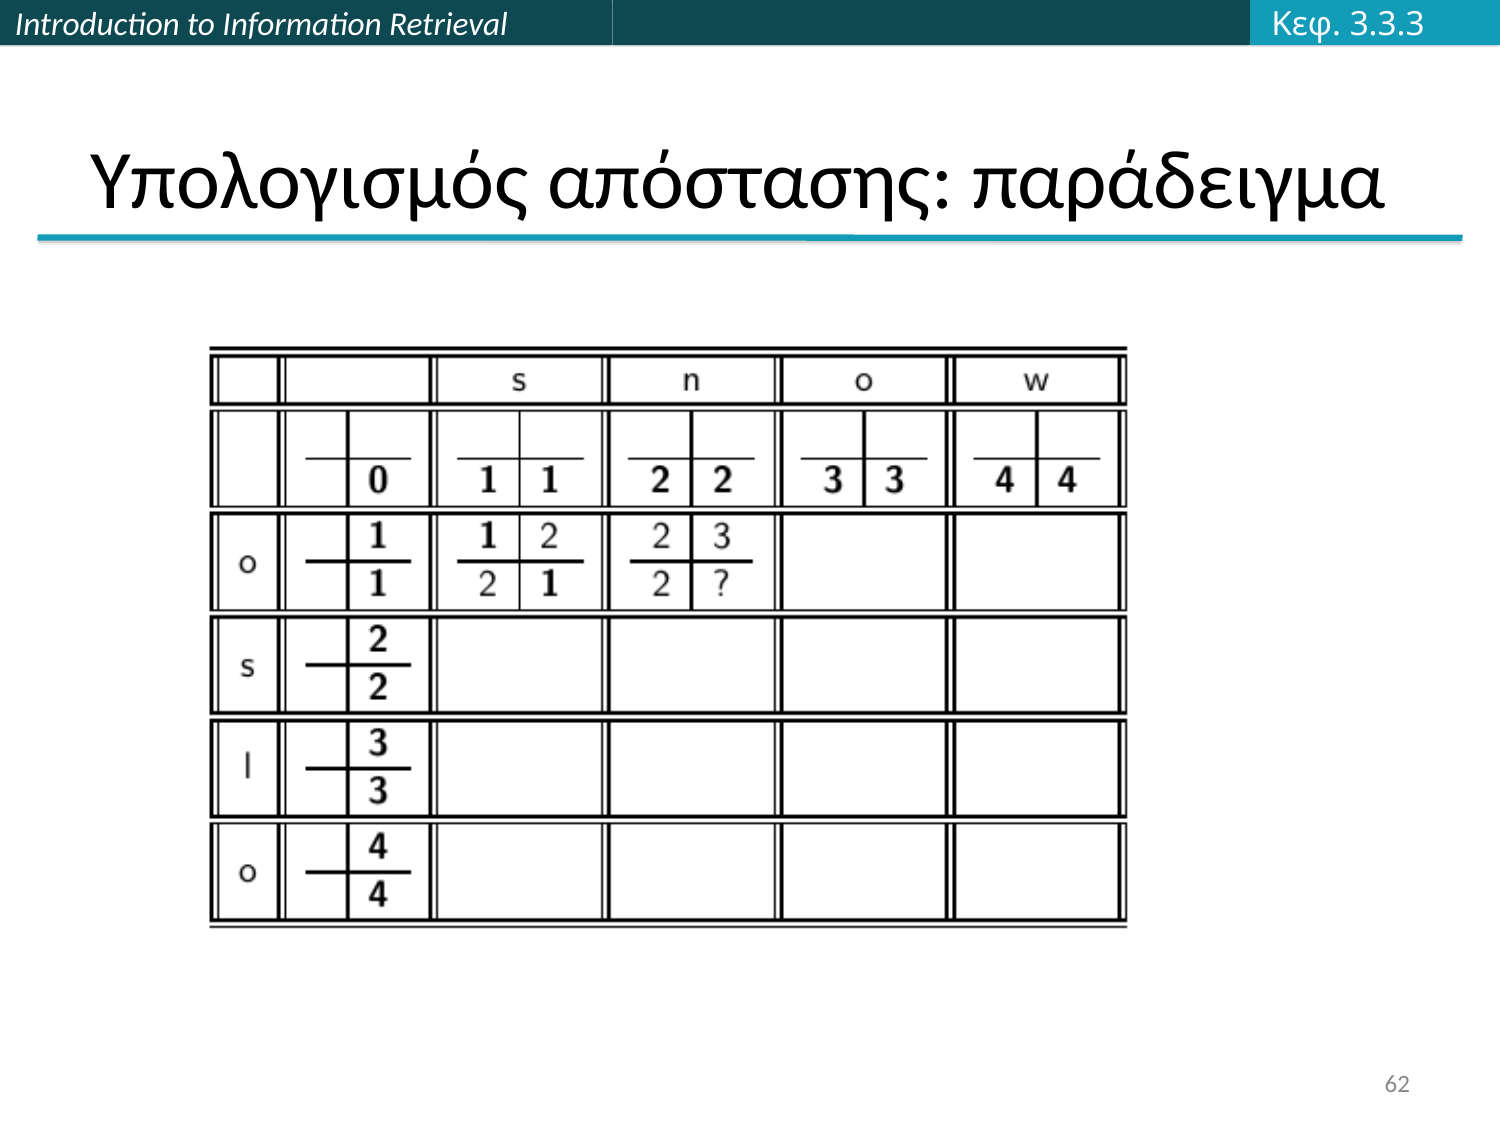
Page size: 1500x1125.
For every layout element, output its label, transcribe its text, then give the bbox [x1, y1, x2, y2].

text_box Κεφ. 3.3.3 [1256, 0, 1440, 50]
title Υπολογισμός απόστασης: παράδειγμα [74, 44, 1426, 233]
slide_number 62 [1074, 1062, 1425, 1103]
picture [187, 344, 1141, 936]
